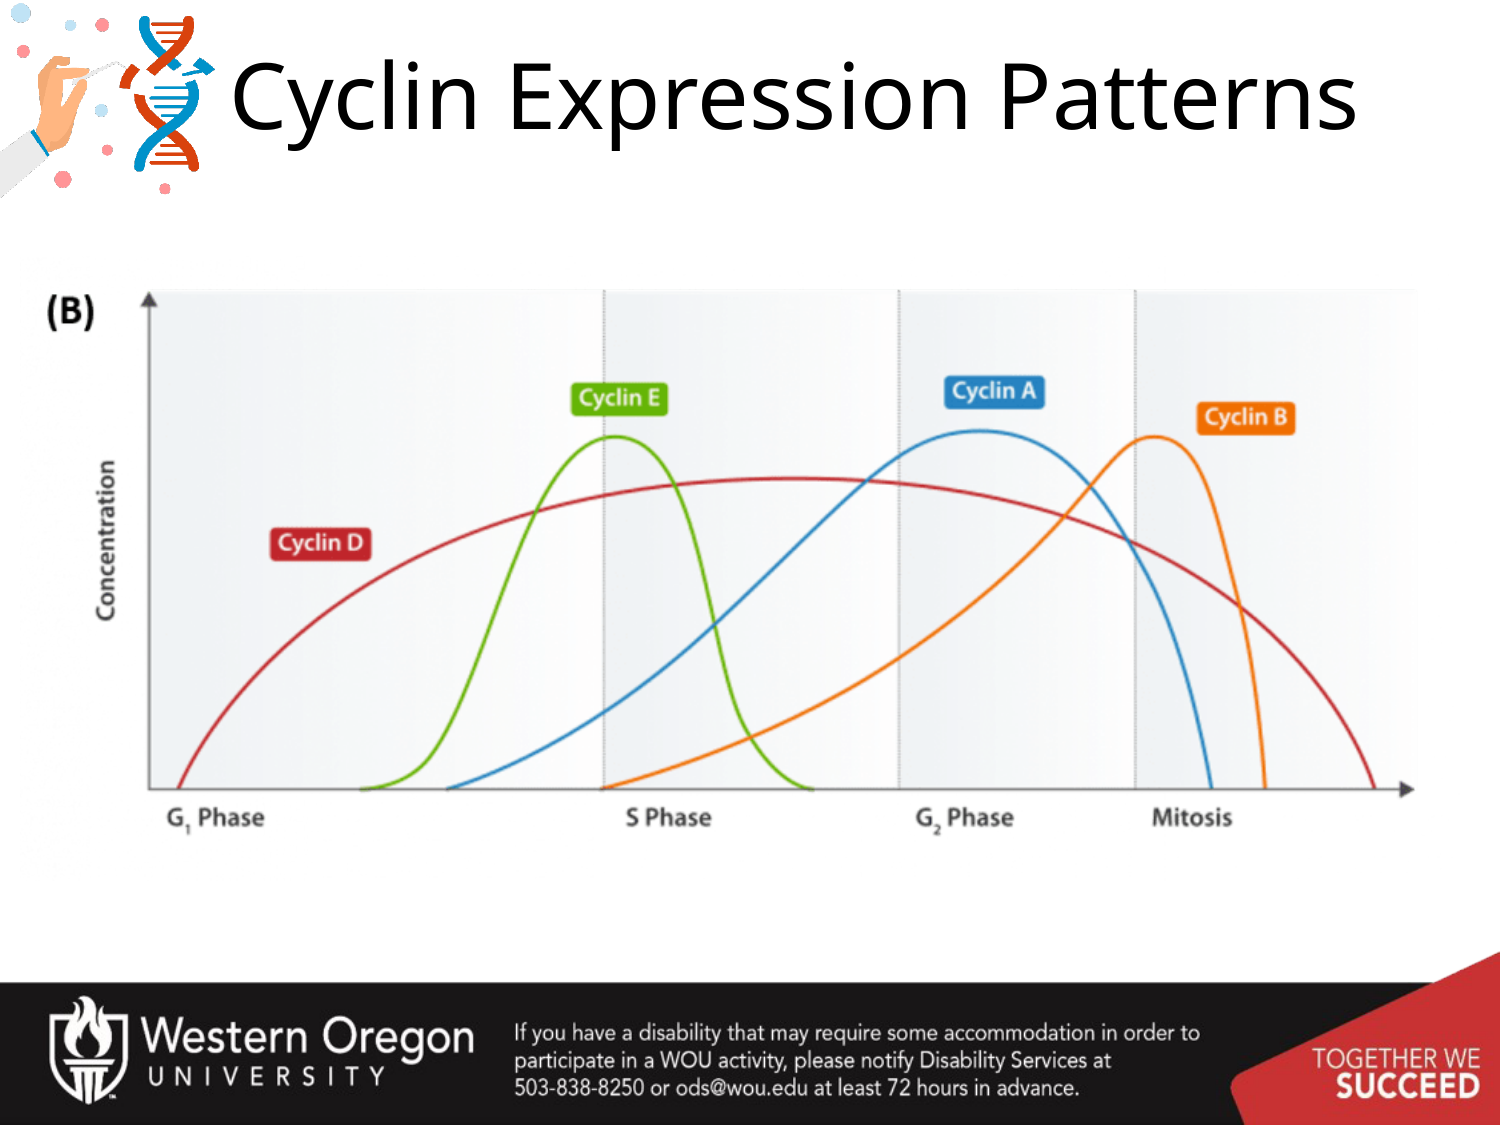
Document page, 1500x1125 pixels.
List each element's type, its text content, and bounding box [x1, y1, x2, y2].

picture [0, 946, 1500, 1125]
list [20, 256, 1464, 881]
title Cyclin Expression Patterns [214, 36, 1397, 165]
picture [0, 3, 215, 198]
